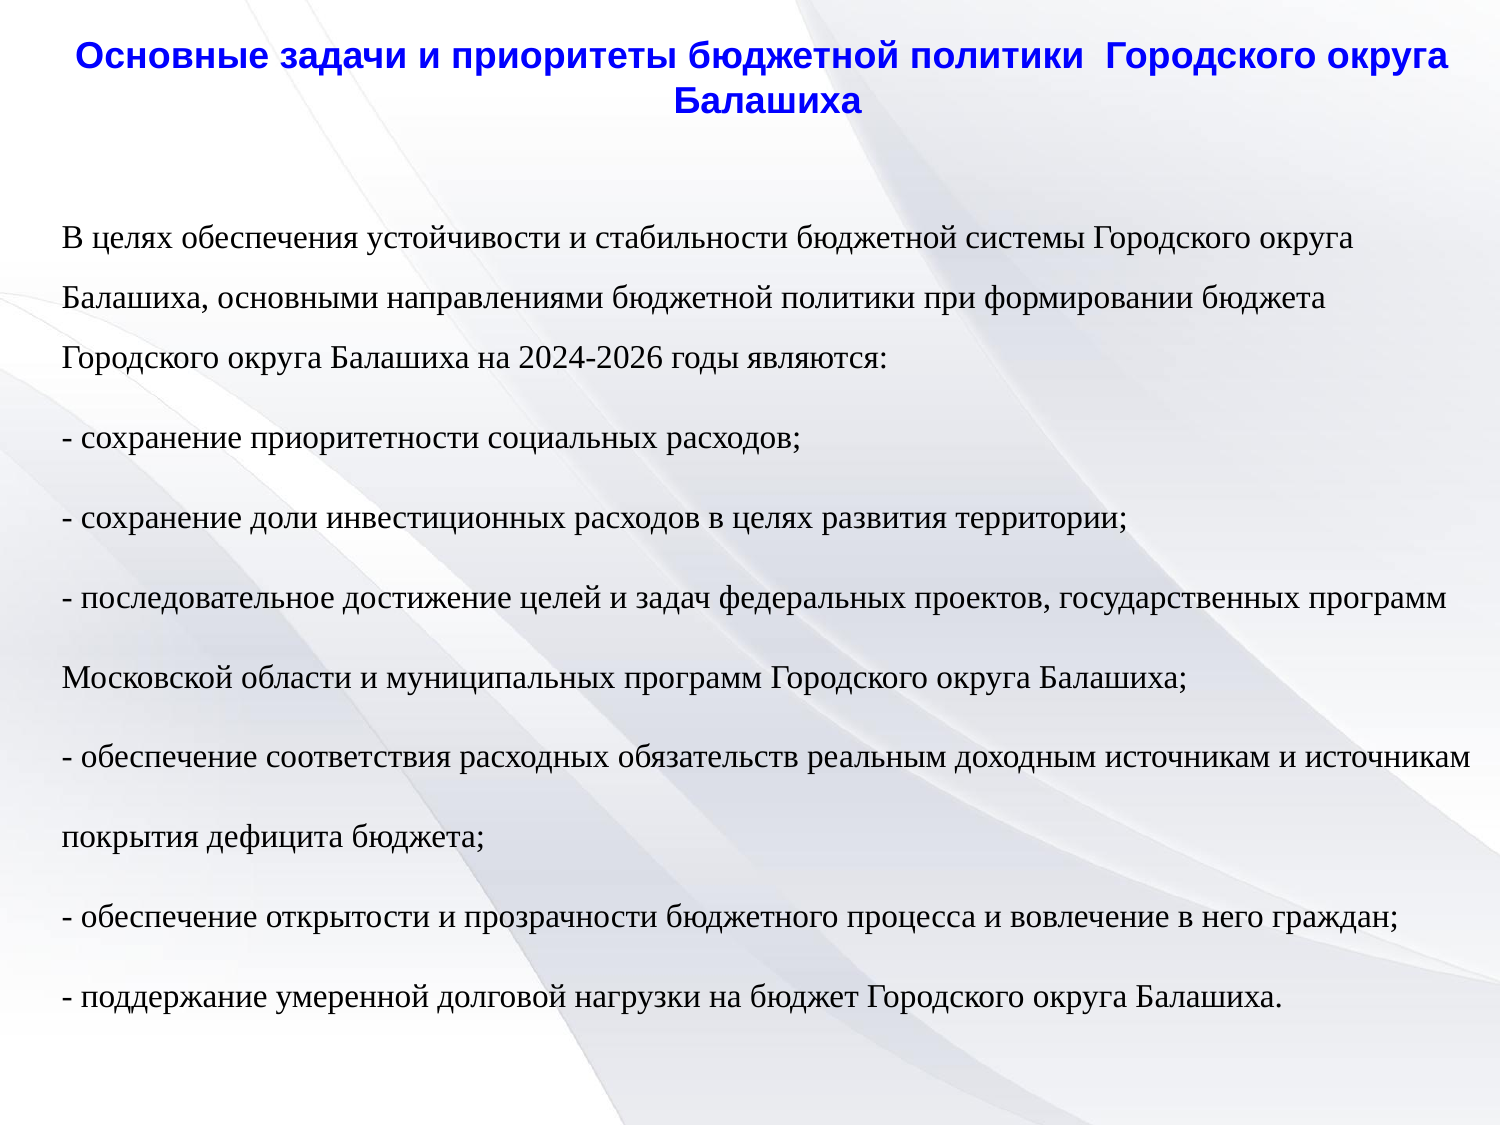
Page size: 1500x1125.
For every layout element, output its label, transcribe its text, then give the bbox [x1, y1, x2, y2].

picture [0, 0, 1500, 1125]
text_box Основные задачи и приоритеты бюджетной политики Городского округа Балашиха В целях обеспечения устойчивости и стабильности бюджетной системы Городского округа Балашиха, основными направлениями бюджетной политики при формировании бюджета Городского округа Балашиха на 2024-2026 годы являются: - сохранение приоритетности социальных расходов; - сохранение доли инвестиционных расходов в целях развития территории; - последовательное достижение целей и задач федеральных проектов, государственных программ Московской области и муниципальных программ Городского округа Балашиха; - обеспечение соответствия расходных обязательств реальным доходным источникам и источникам покрытия дефицита бюджета; - обеспечение открытости и прозрачности бюджетного процесса и вовлечение в него граждан; - поддержание умеренной долговой нагрузки на бюджет Городского округа Балашиха. [46, 23, 1489, 1022]
